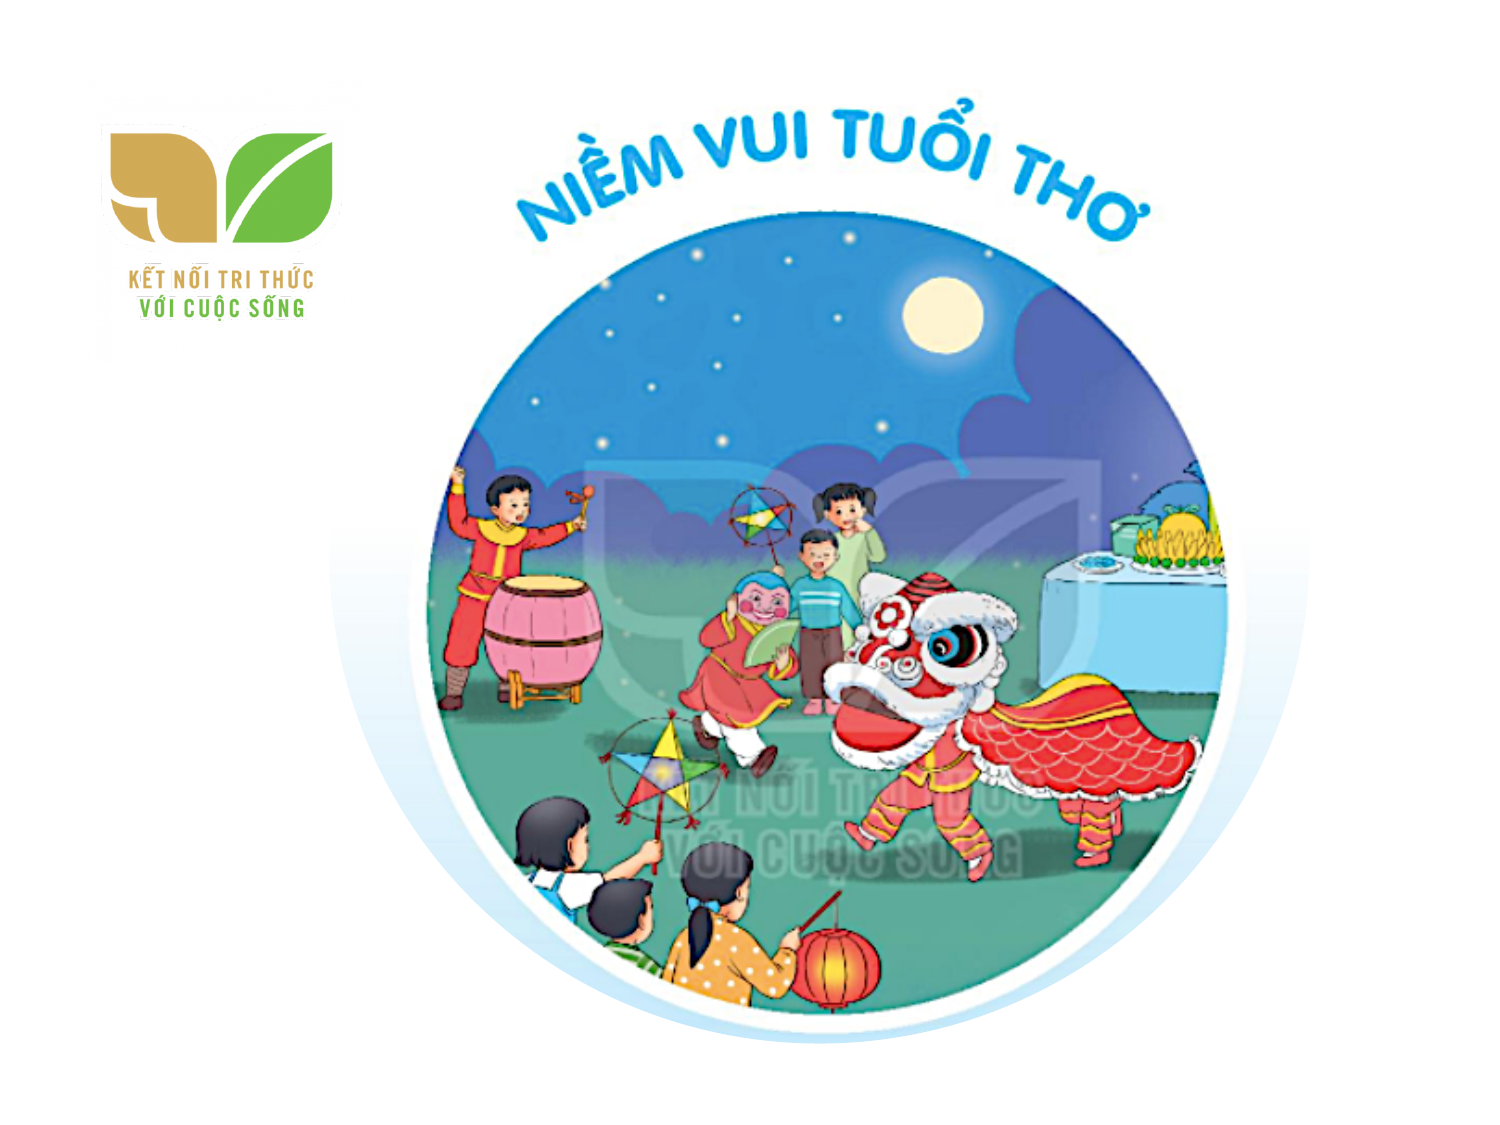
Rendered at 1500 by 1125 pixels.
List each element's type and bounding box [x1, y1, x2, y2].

picture [80, 62, 1310, 1044]
